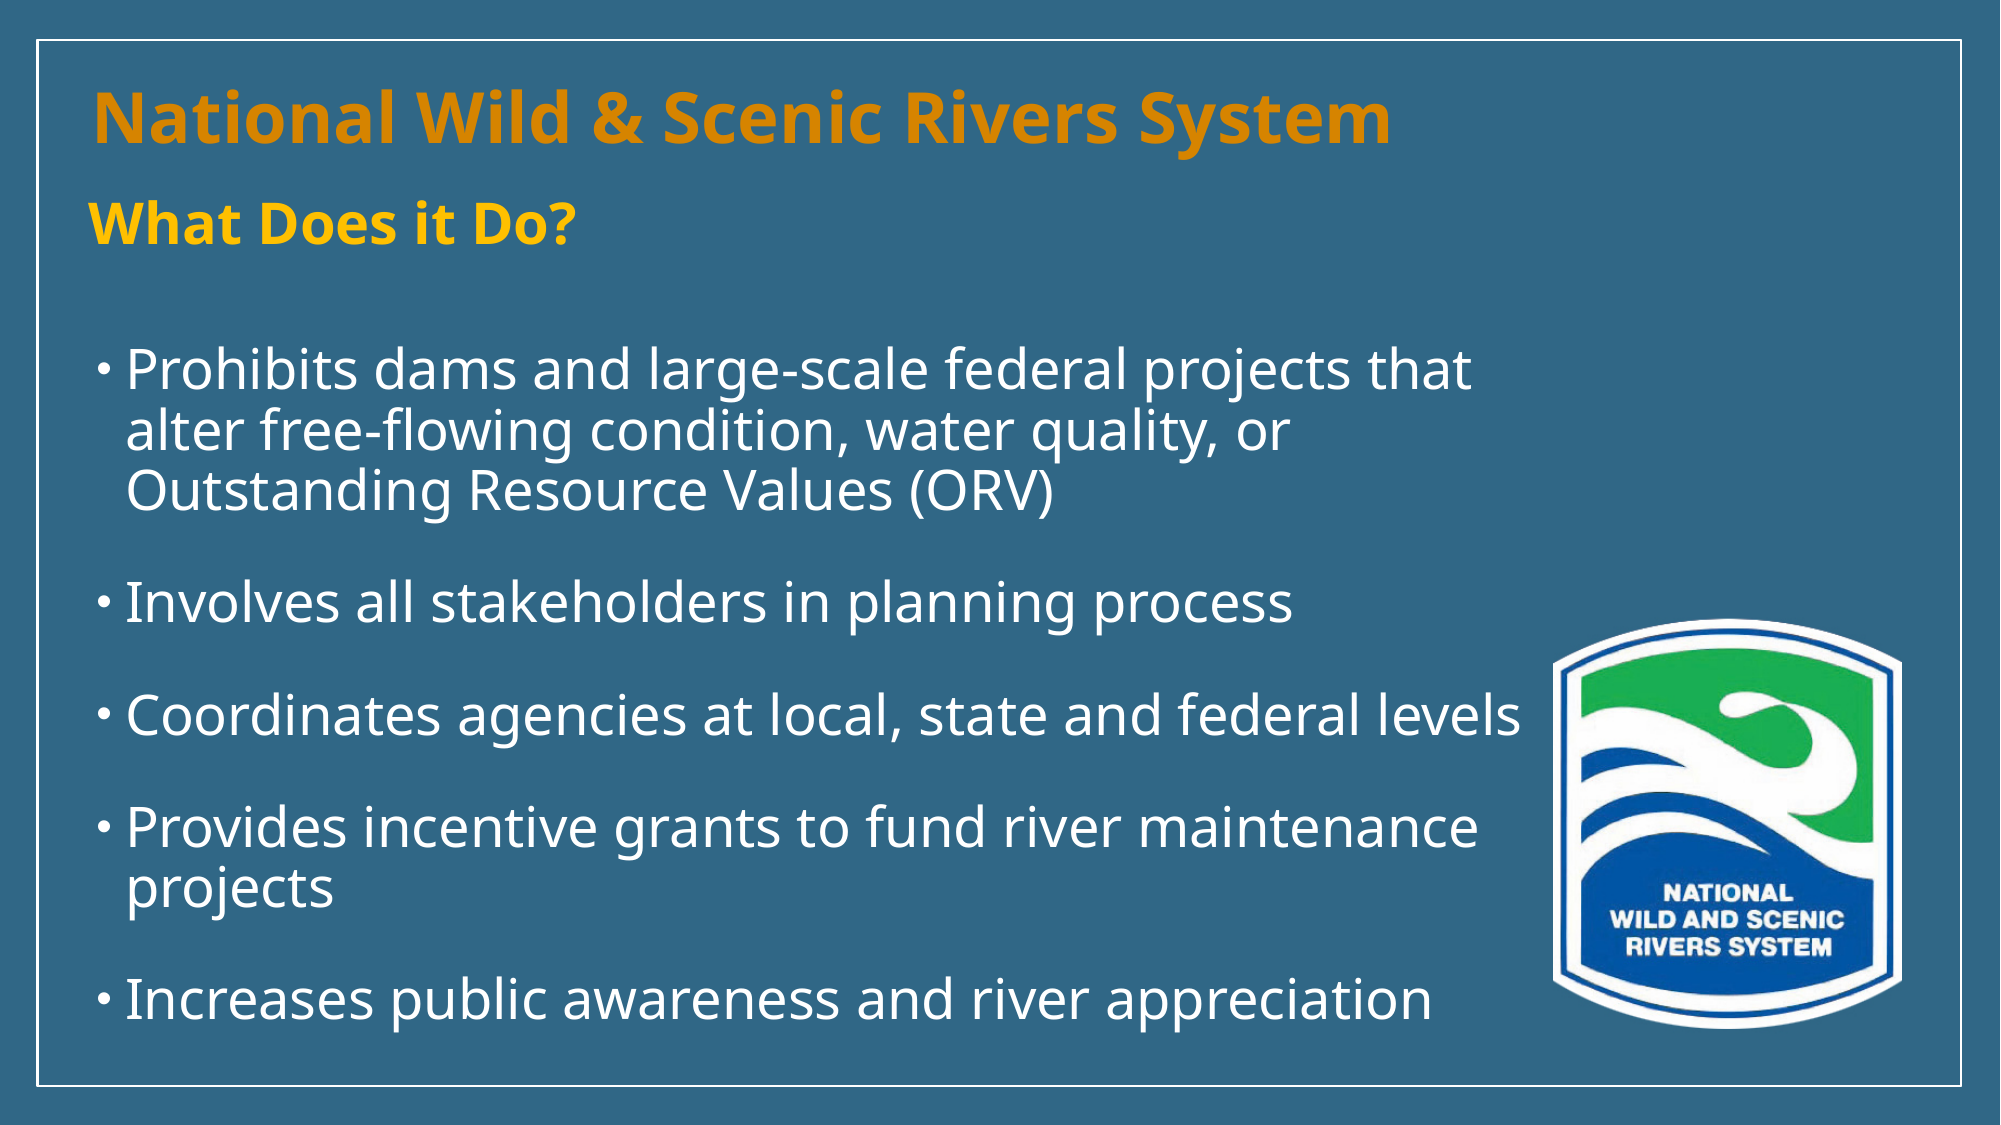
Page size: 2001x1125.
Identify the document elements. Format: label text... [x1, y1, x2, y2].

list Prohibits dams and large-scale federal projects that alter free-flowing condition, water quality, or Outstanding Resource Values (ORV) Involves all stakeholders in planning process Coordinates agencies at local, state and federal levels Provides incentive grants to fund river maintenance projects Increases public awareness and river appreciation [74, 334, 1553, 1053]
title National Wild & Scenic Rivers System [76, 53, 1578, 189]
text_box What Does it Do? [68, 187, 690, 300]
text_box [36, 38, 1962, 1088]
picture [1553, 609, 1902, 1043]
